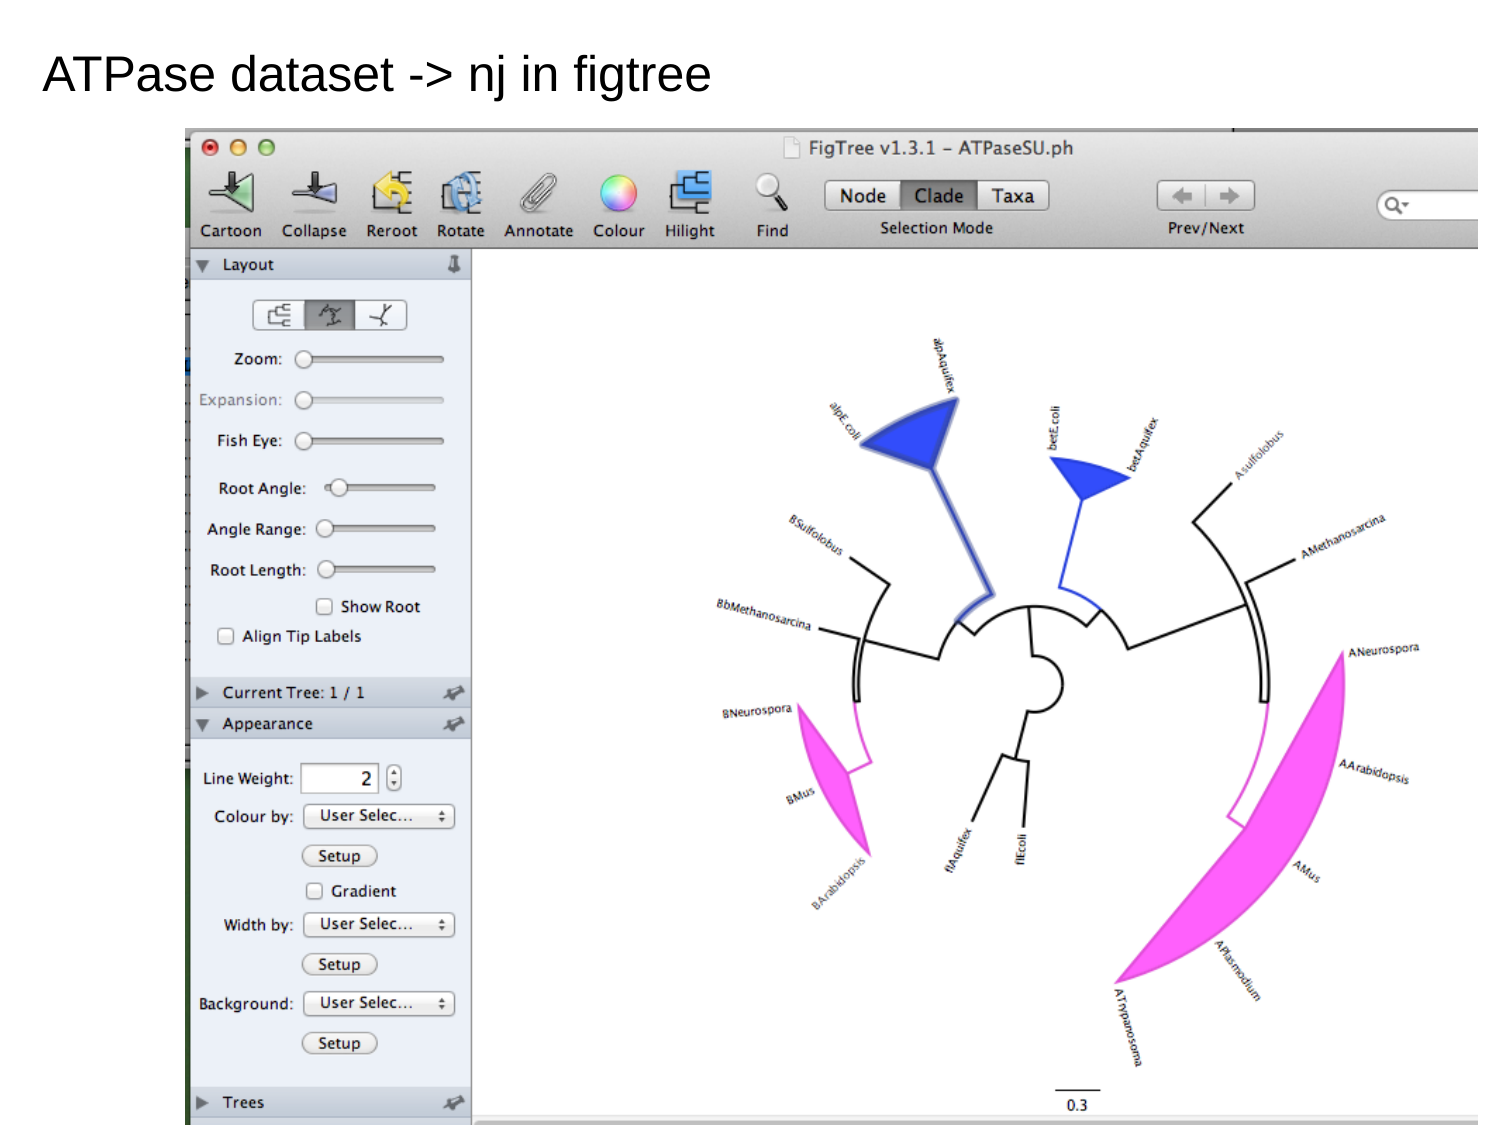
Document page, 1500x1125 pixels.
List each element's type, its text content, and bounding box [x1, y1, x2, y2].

text_box ATPase dataset -> nj in figtree [27, 34, 728, 110]
picture [185, 128, 1478, 1125]
